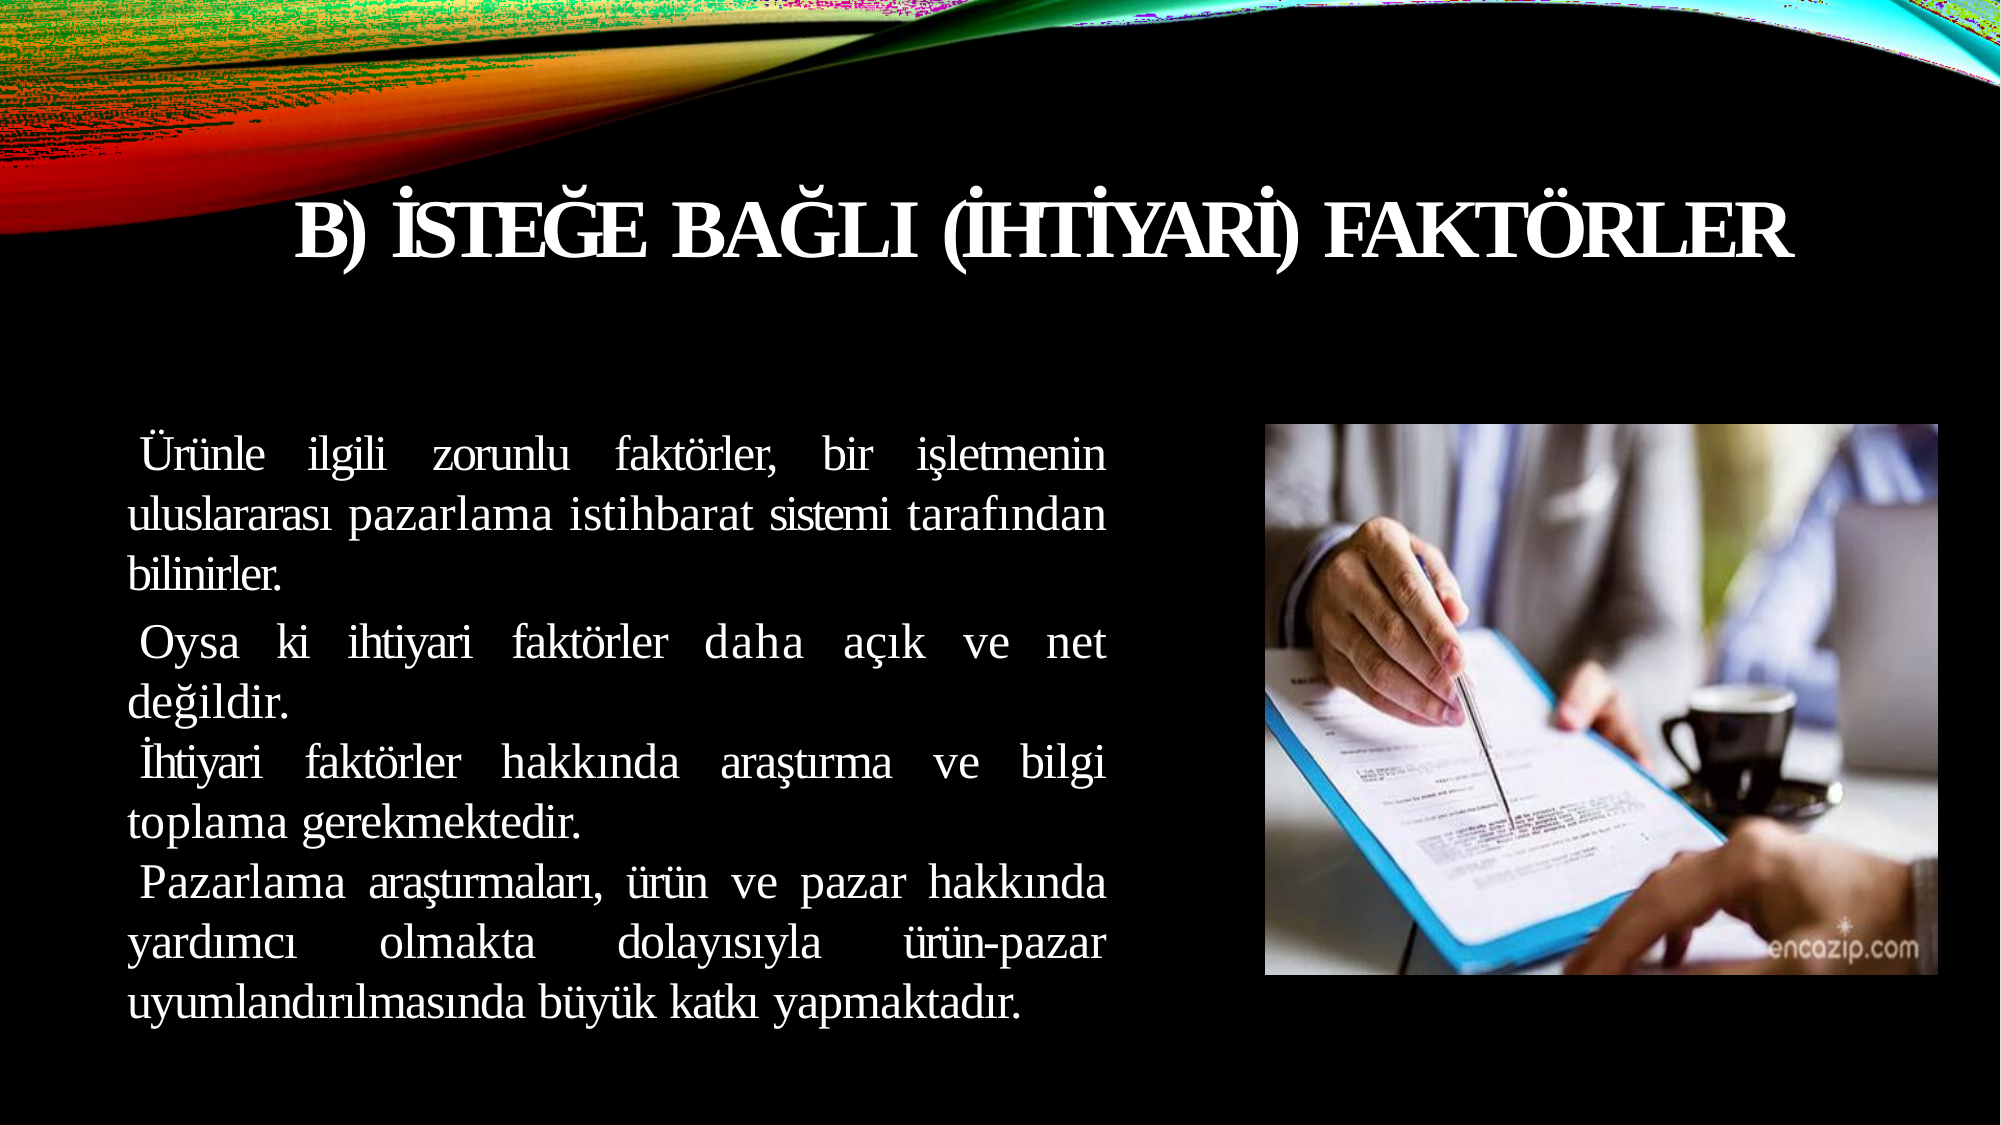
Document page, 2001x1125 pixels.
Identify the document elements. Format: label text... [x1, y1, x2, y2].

picture [1264, 424, 1938, 975]
list Ürünle ilgili zorunlu faktörler, bir işletmenin uluslararası pazarlama istihbarat sistemi tarafından bilinirler. Oysa ki ihtiyari faktörler daha açık ve net değildir. İhtiyari faktörler hakkında araştırma ve bilgi toplama gerekmektedir. Pazarlama araştırmaları, ürün ve pazar hakkında yardımcı olmakta dolayısıyla ürün-pazar uyumlandırılmasında büyük katkı yapmaktadır. [125, 412, 1175, 1059]
picture [0, 0, 2000, 237]
title B) İSTEĞE BAĞLI (İHTİYARİ) FAKTÖRLER [0, 128, 1875, 363]
